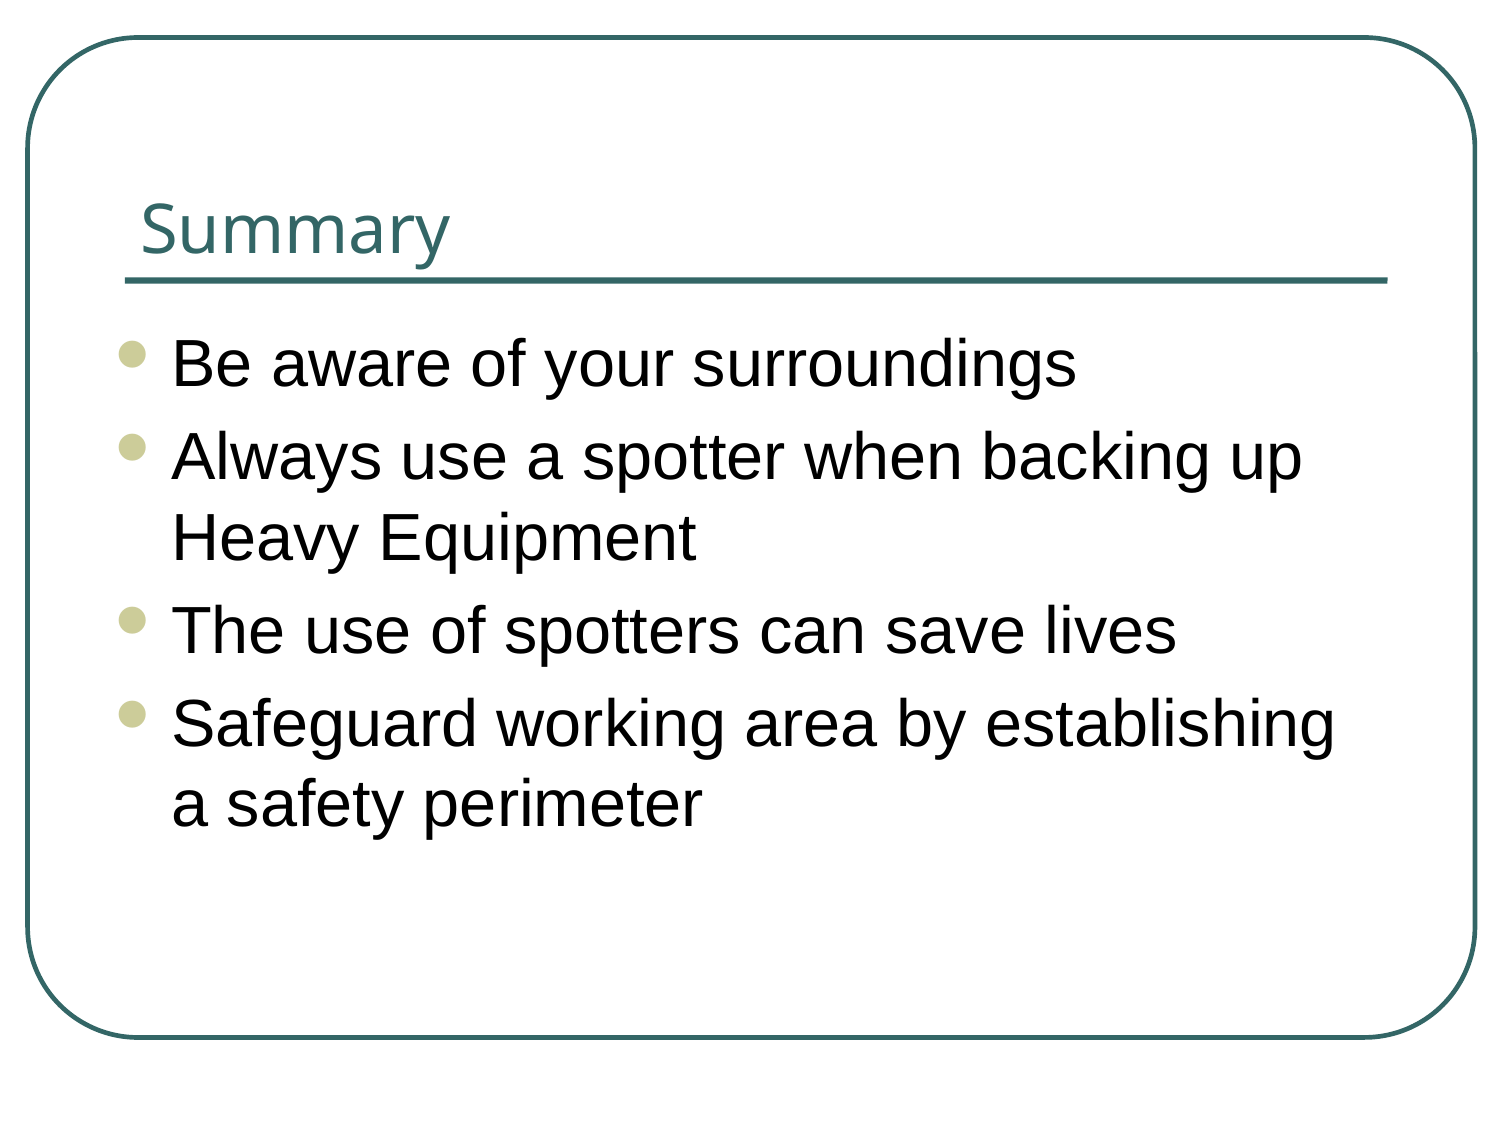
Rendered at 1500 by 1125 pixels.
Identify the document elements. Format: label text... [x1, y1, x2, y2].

list Be aware of your surroundings Always use a spotter when backing up Heavy Equipment The use of spotters can save lives Safeguard working area by establishing a safety perimeter [99, 312, 1363, 975]
title Summary [125, 87, 1388, 275]
